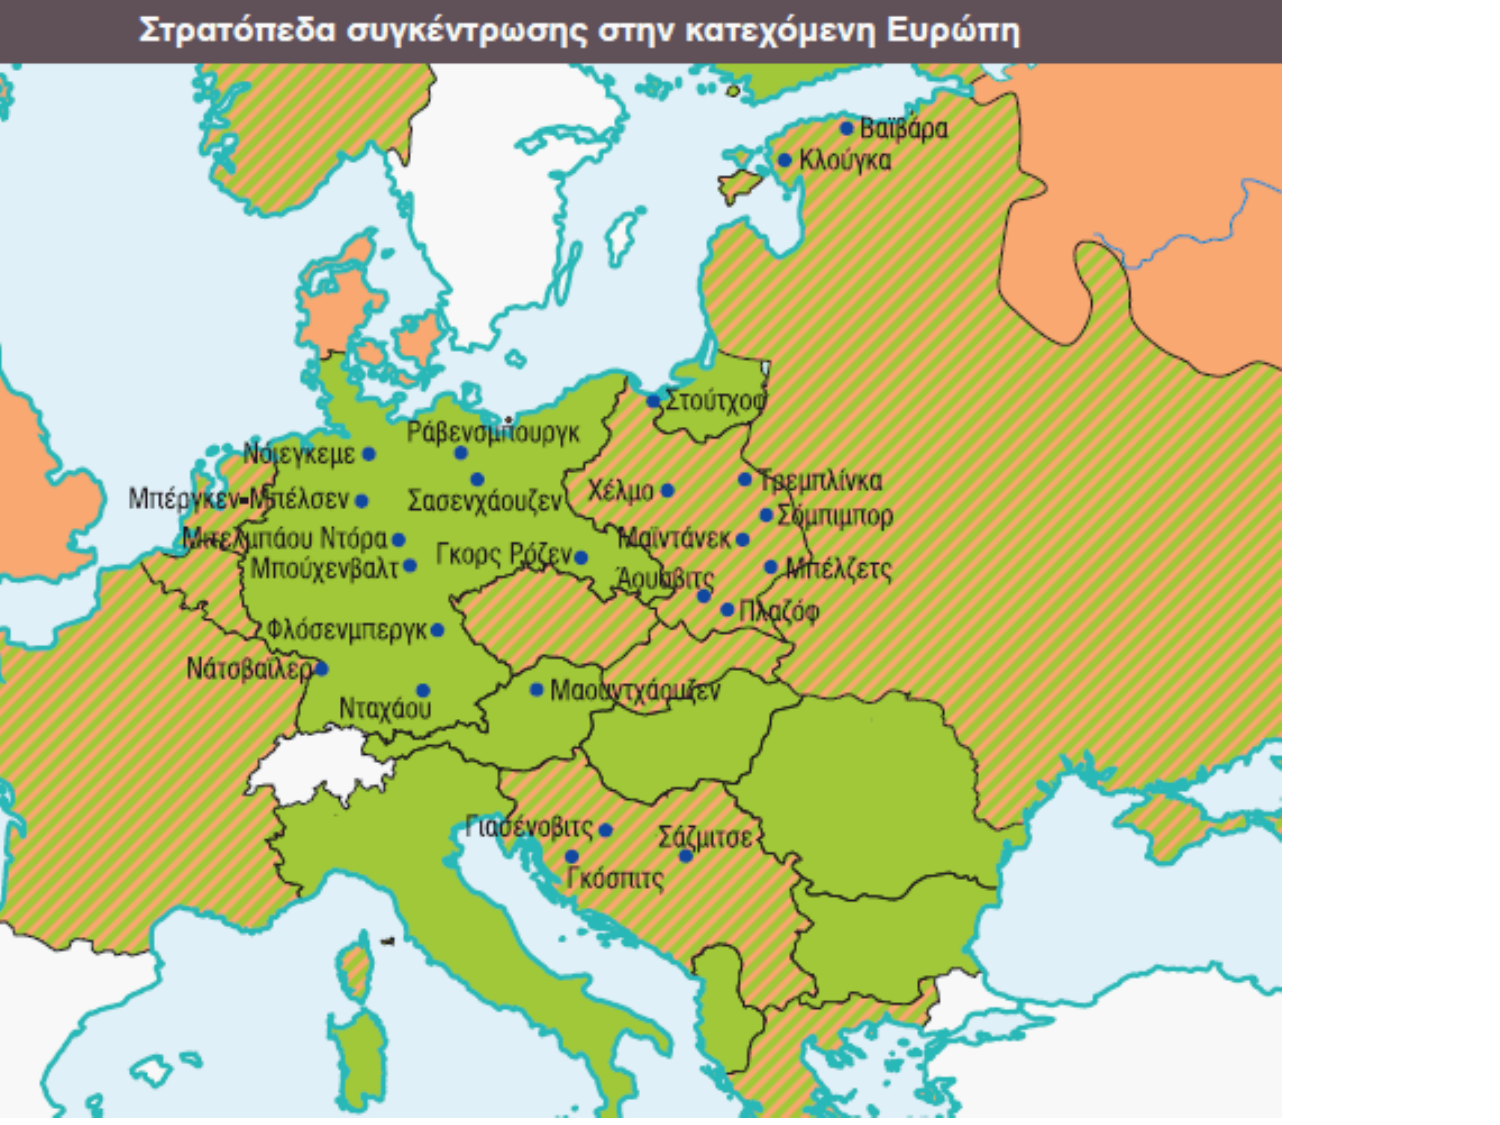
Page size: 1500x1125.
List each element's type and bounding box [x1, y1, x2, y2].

picture [0, 0, 1282, 1118]
